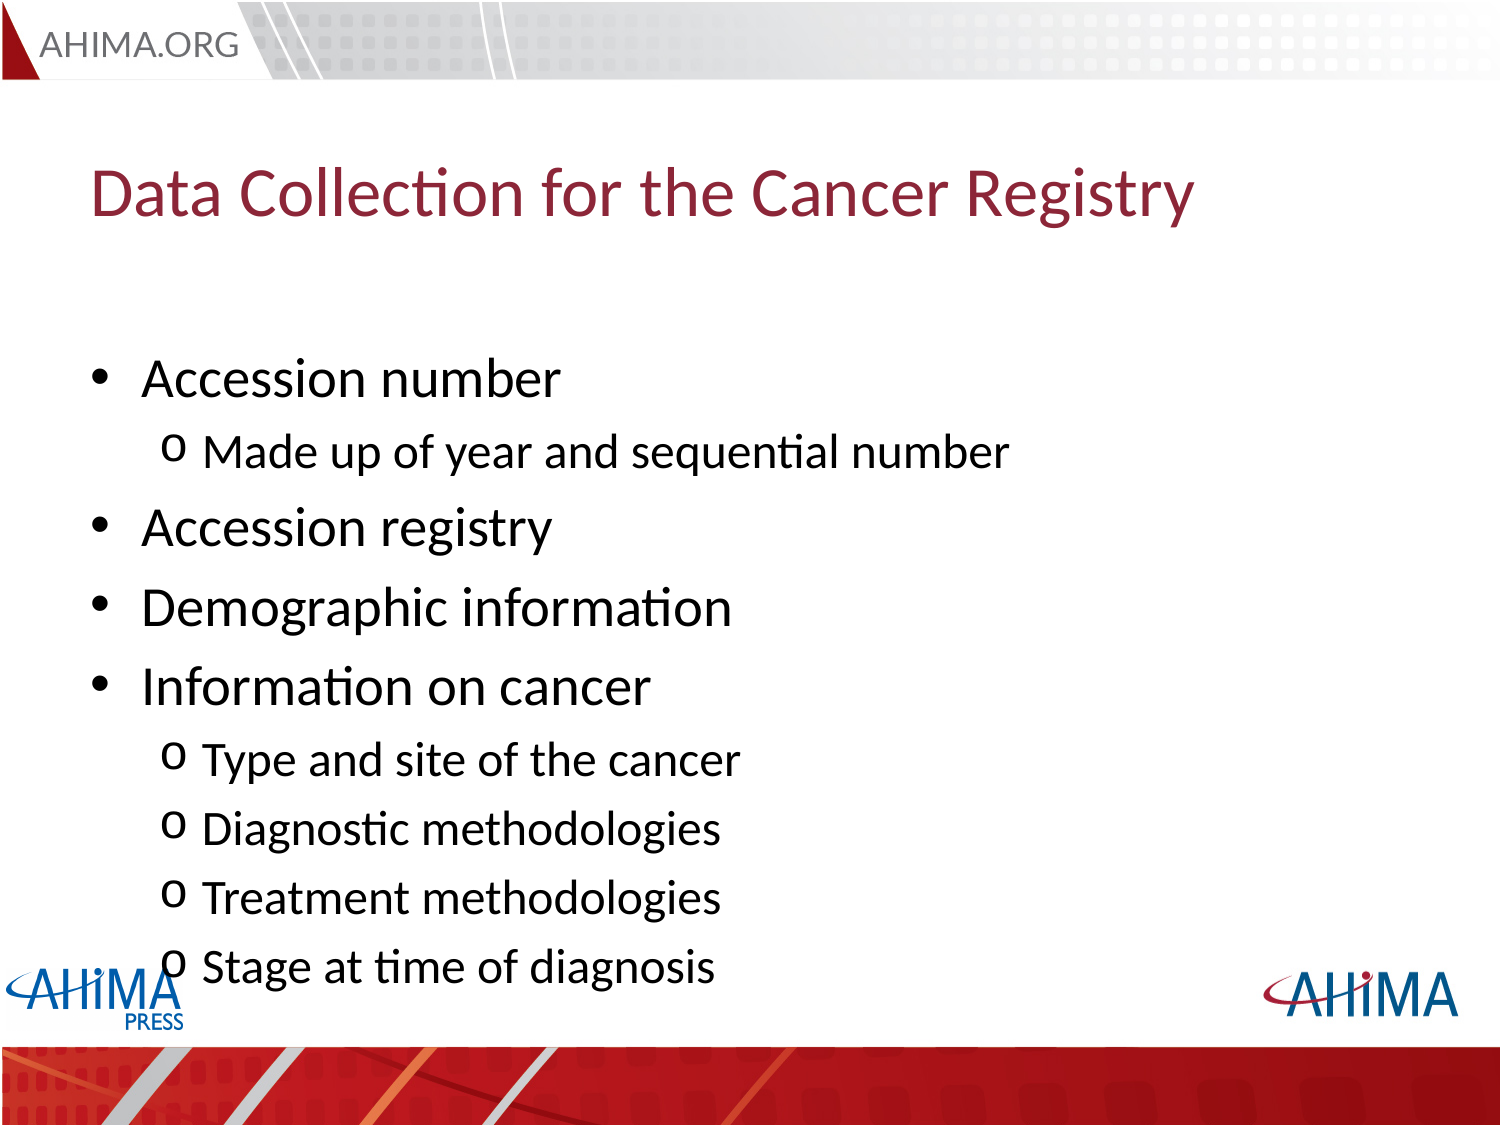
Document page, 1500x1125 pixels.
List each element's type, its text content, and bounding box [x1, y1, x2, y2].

list Accession number Made up of year and sequential number Accession registry Demographic information Information on cancer Type and site of the cancer Diagnostic methodologies Treatment methodologies Stage at time of diagnosis [75, 333, 1425, 1005]
title Data Collection for the Cancer Registry [75, 115, 1425, 262]
picture [0, 0, 1500, 1125]
